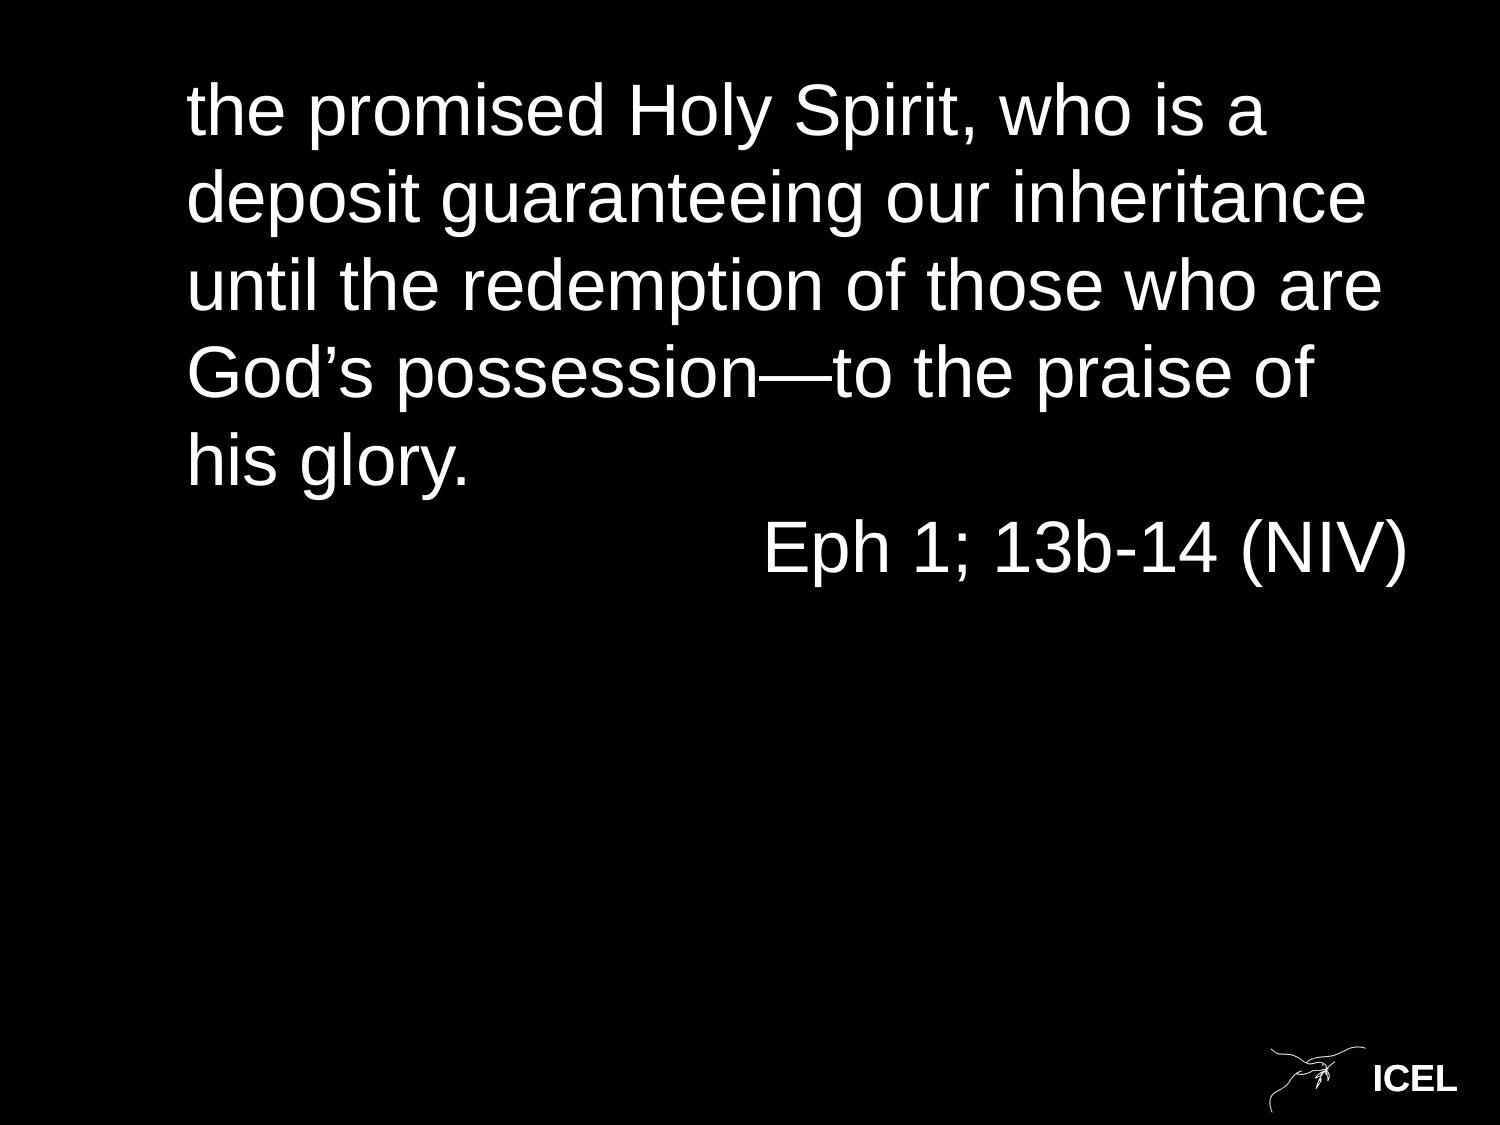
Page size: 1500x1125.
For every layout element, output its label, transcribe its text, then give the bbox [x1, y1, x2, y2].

text_box the promised Holy Spirit, who is a deposit guaranteeing our inheritance until the redemption of those who are God’s possession—to the praise of his glory. Eph 1; 13b-14 (NIV) [171, 54, 1426, 596]
picture [1269, 1046, 1366, 1113]
text_box ICEL [1372, 1045, 1486, 1108]
